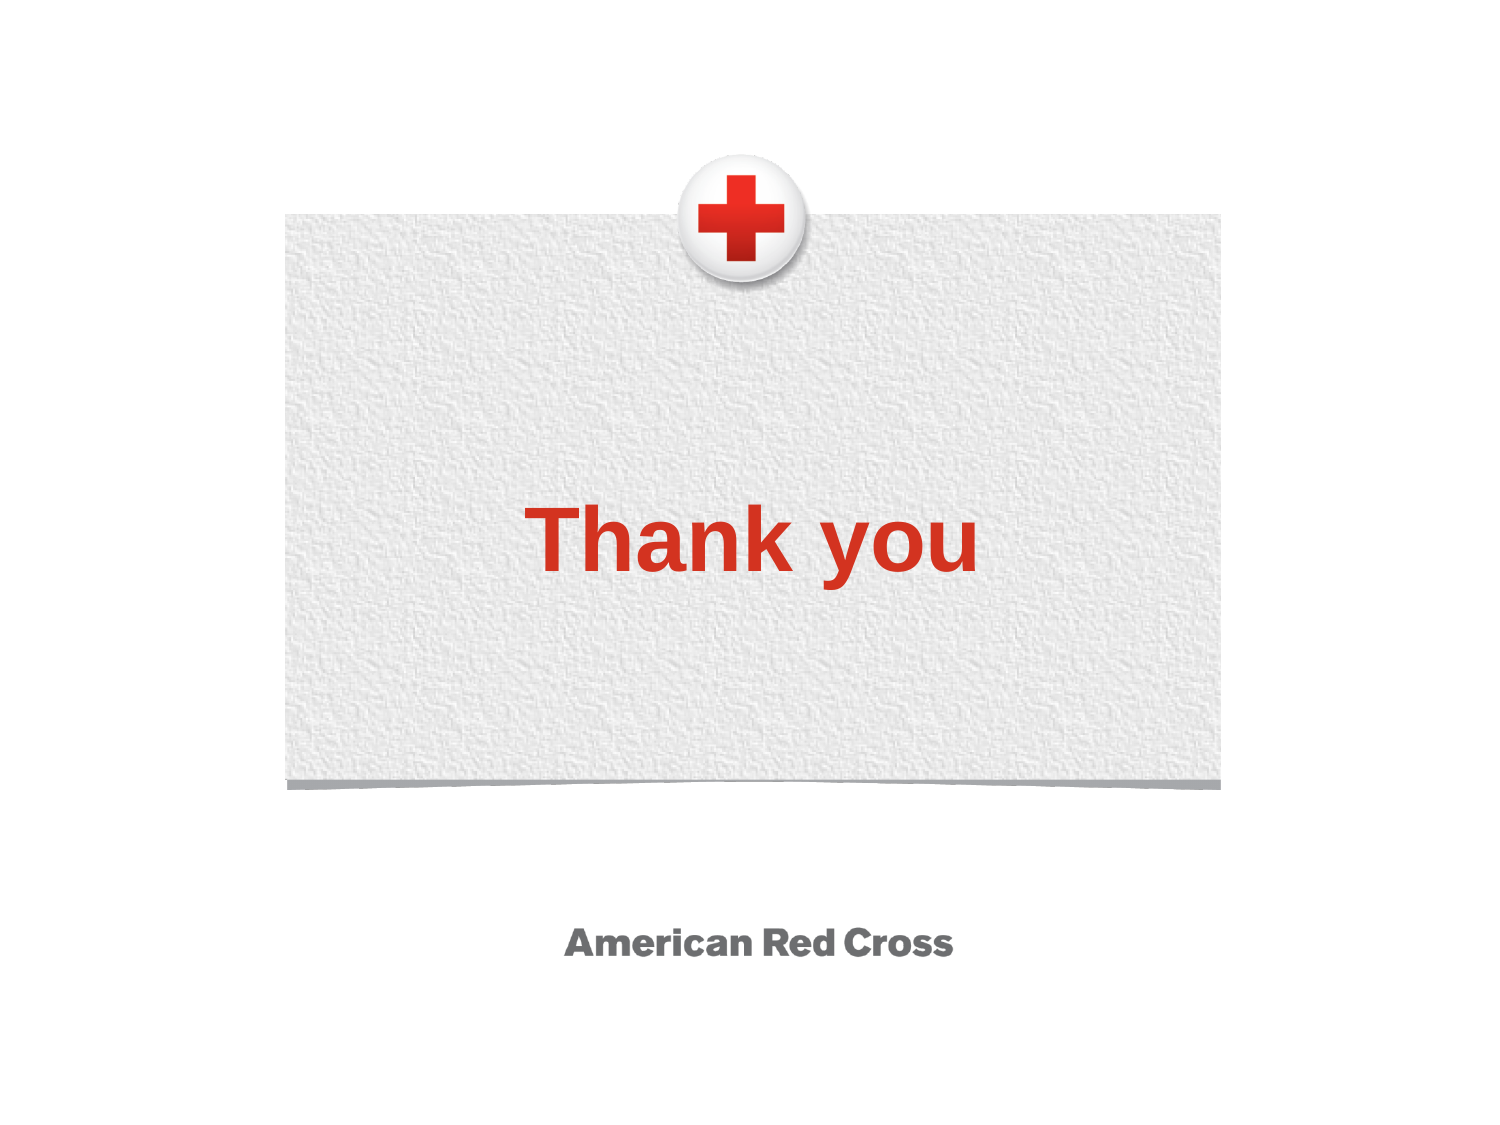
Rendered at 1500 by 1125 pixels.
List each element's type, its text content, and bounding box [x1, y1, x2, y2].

picture [285, 97, 1221, 362]
picture [510, 874, 1005, 1010]
title Thank you [75, 362, 1432, 563]
picture [285, 563, 1221, 790]
